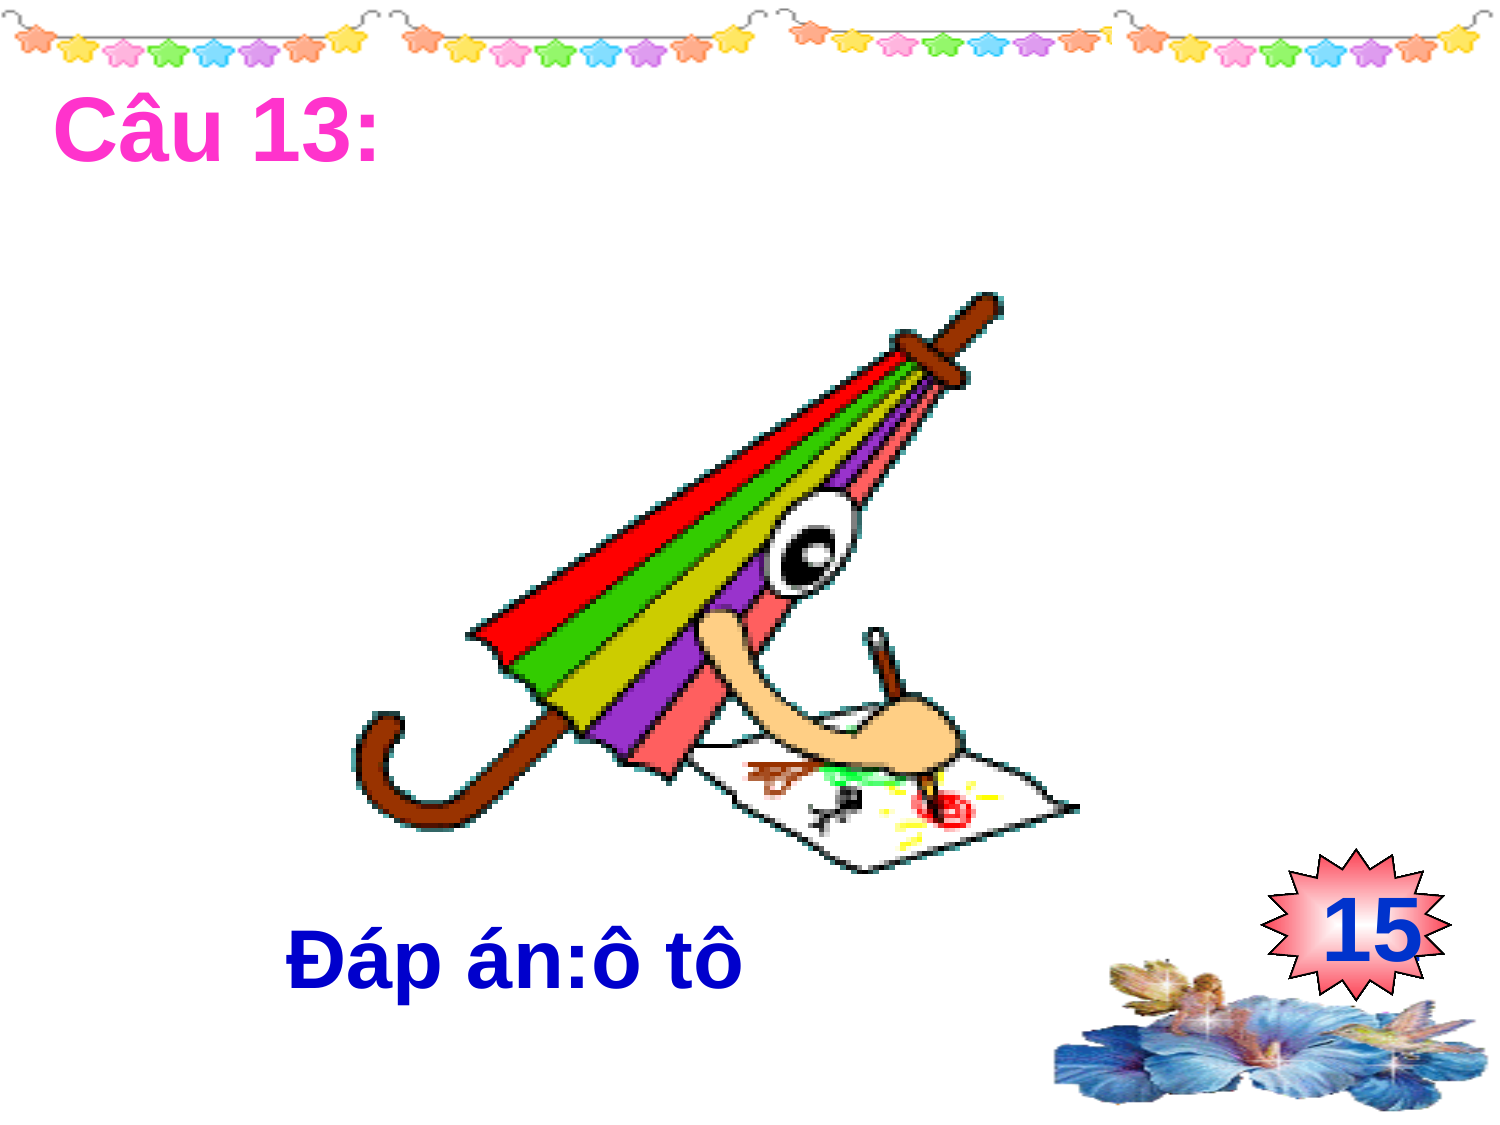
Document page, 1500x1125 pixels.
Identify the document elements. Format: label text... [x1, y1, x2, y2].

picture [0, 0, 1500, 76]
text_box Câu 13: [37, 71, 1500, 188]
picture [1037, 899, 1500, 1125]
picture [324, 268, 1113, 898]
text_box Đáp án:ô tô [0, 897, 1032, 1013]
text_box 15 [1269, 849, 1443, 898]
